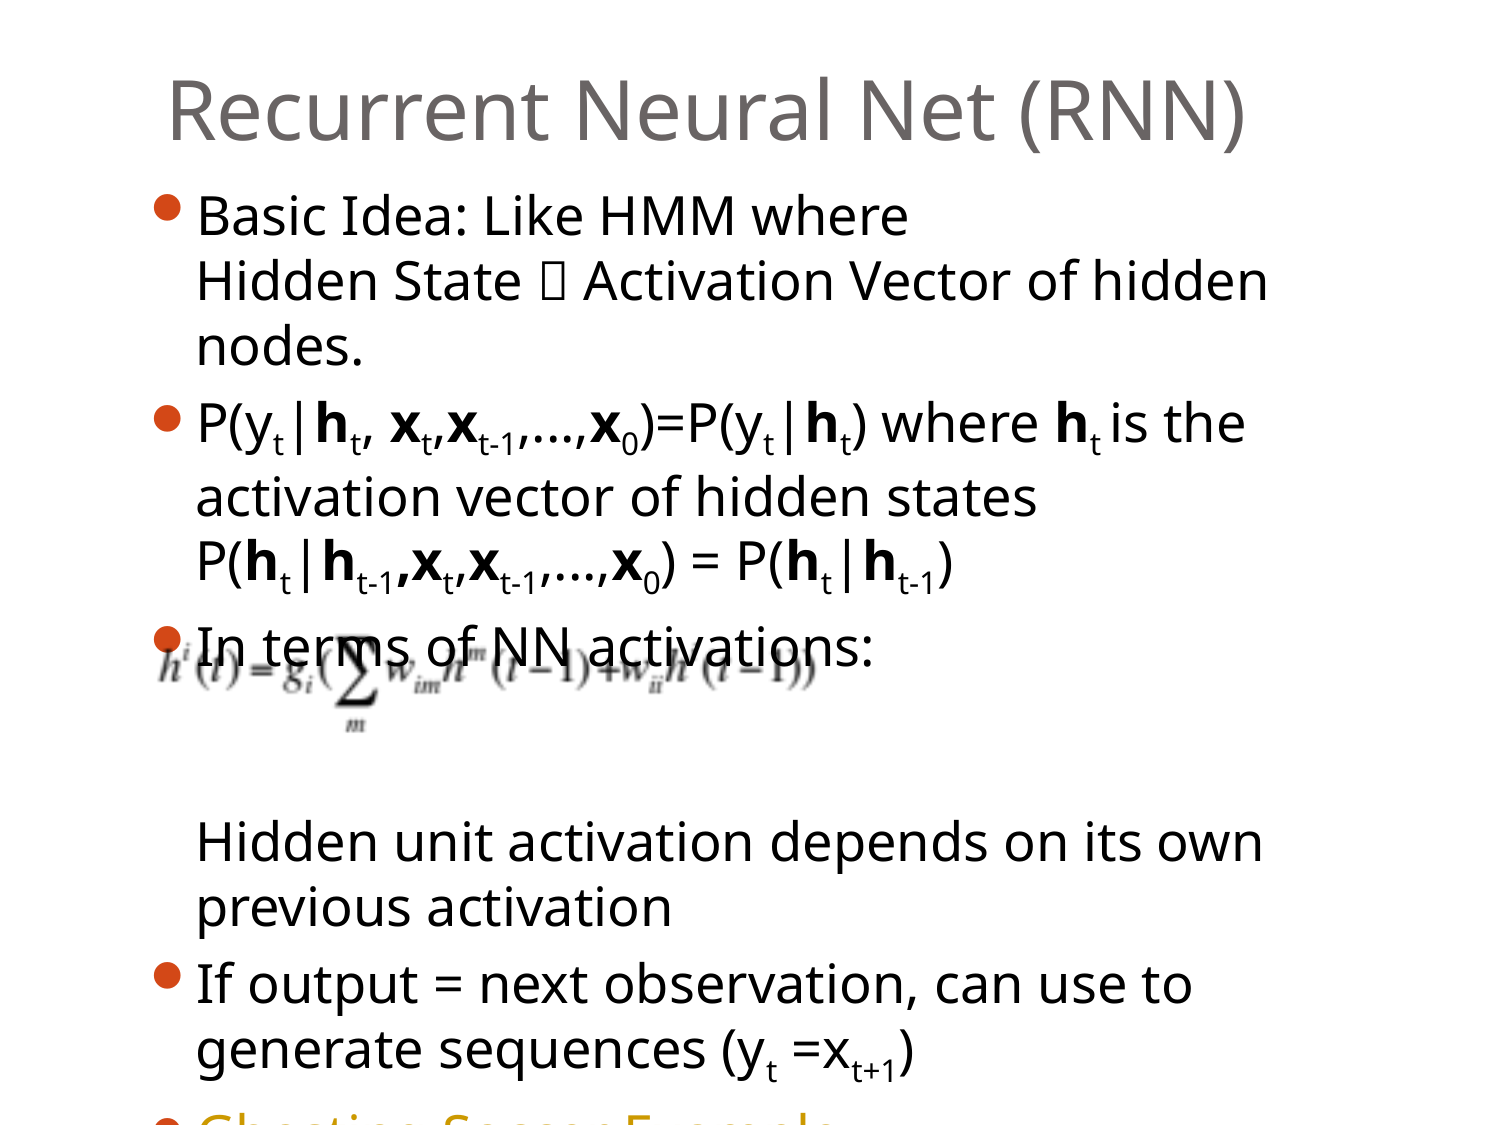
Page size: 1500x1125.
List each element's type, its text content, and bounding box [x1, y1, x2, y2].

title Recurrent Neural Net (RNN) [150, 45, 1425, 173]
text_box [153, 626, 818, 737]
list Basic Idea: Like HMM where Hidden State  Activation Vector of hidden nodes. P(yt|ht, xt,xt-1,...,x0)=P(yt|ht) where ht is the activation vector of hidden states P(ht|ht-1,xt,xt-1,...,x0) = P(ht|ht-1) In terms of NN activations: Hidden unit activation depends on its own previous activation If output = next observation, can use to generate sequences (yt =xt+1) Ghosting Soccer Example [135, 173, 1411, 1090]
